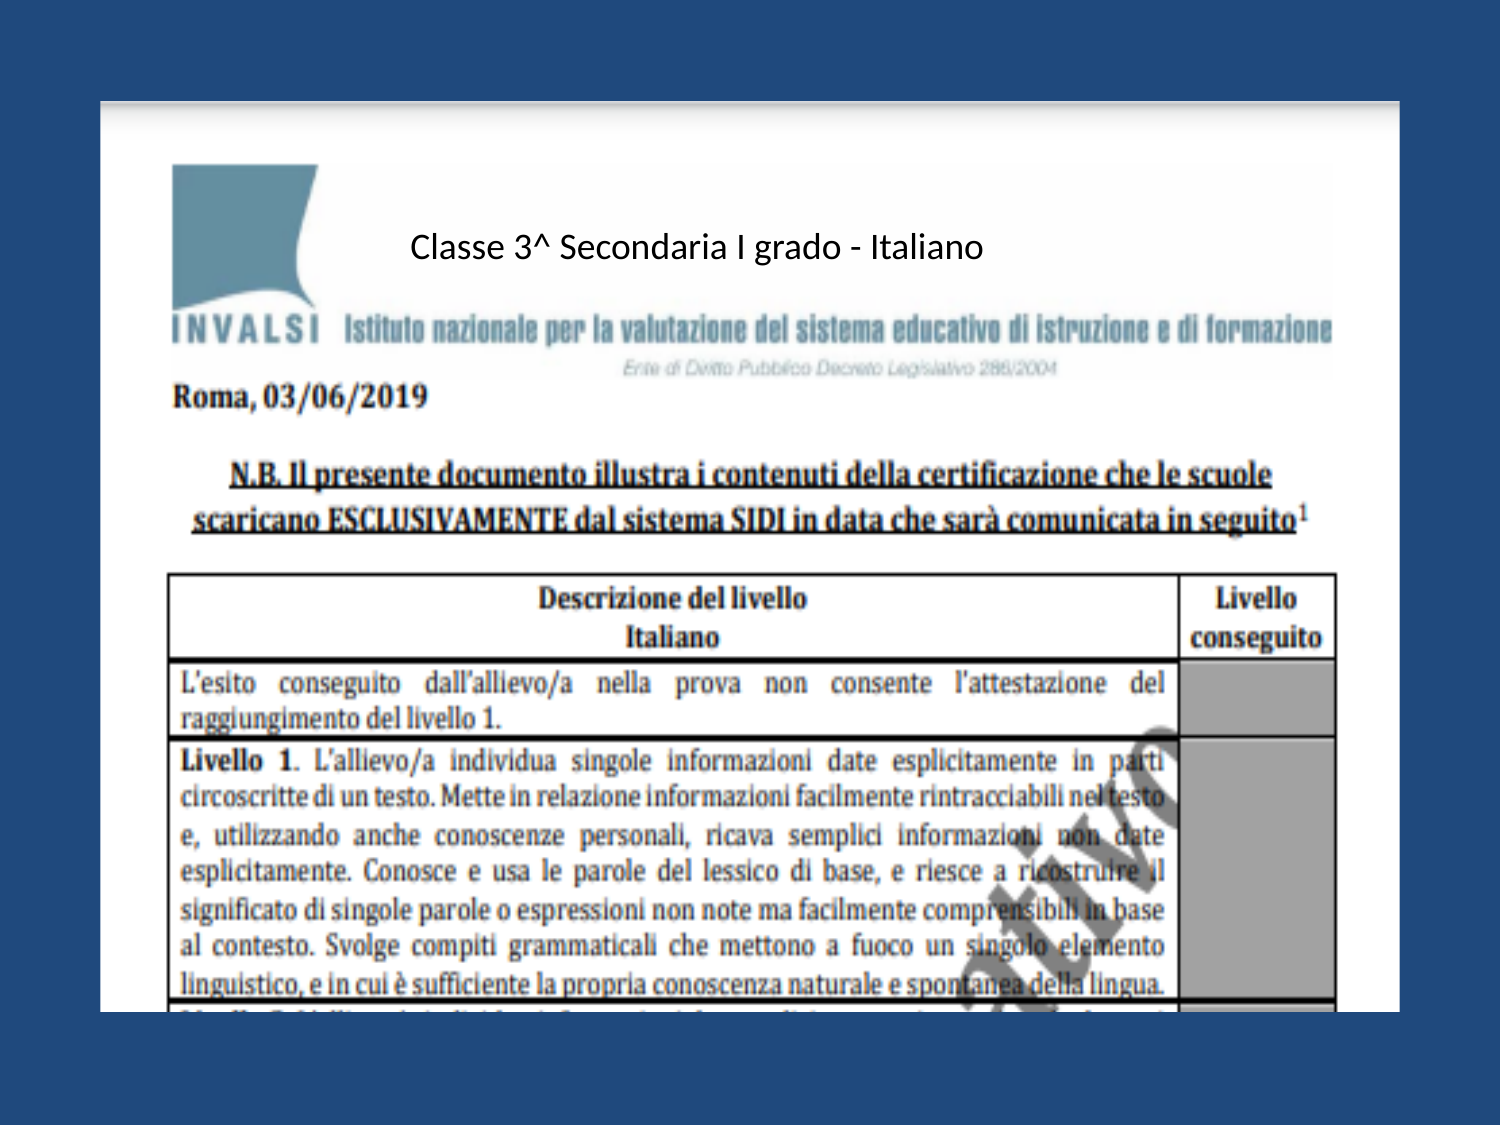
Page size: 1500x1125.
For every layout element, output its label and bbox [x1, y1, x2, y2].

picture [100, 101, 1400, 1012]
